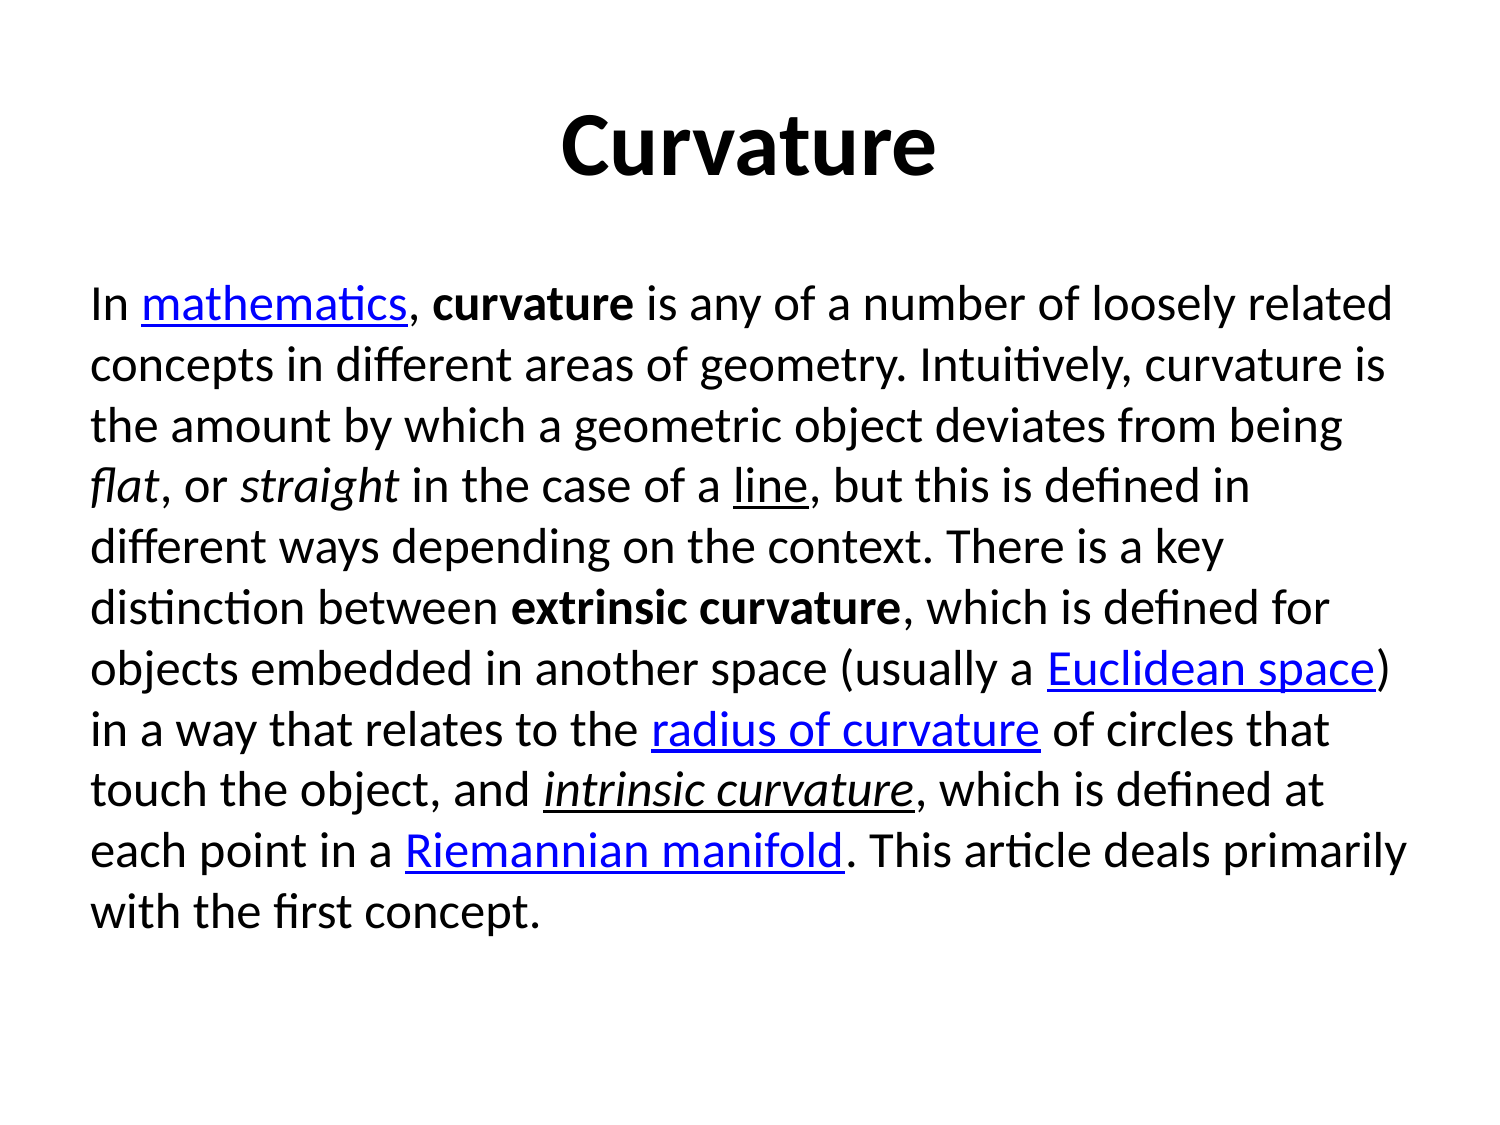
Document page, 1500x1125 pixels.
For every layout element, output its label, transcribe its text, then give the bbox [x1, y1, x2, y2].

title Curvature [75, 45, 1425, 233]
list In mathematics, curvature is any of a number of loosely related concepts in different areas of geometry. Intuitively, curvature is the amount by which a geometric object deviates from being flat, or straight in the case of a line, but this is defined in different ways depending on the context. There is a key distinction between extrinsic curvature, which is defined for objects embedded in another space (usually a Euclidean space) in a way that relates to the radius of curvature of circles that touch the object, and intrinsic curvature, which is defined at each point in a Riemannian manifold. This article deals primarily with the first concept. [75, 262, 1425, 1005]
